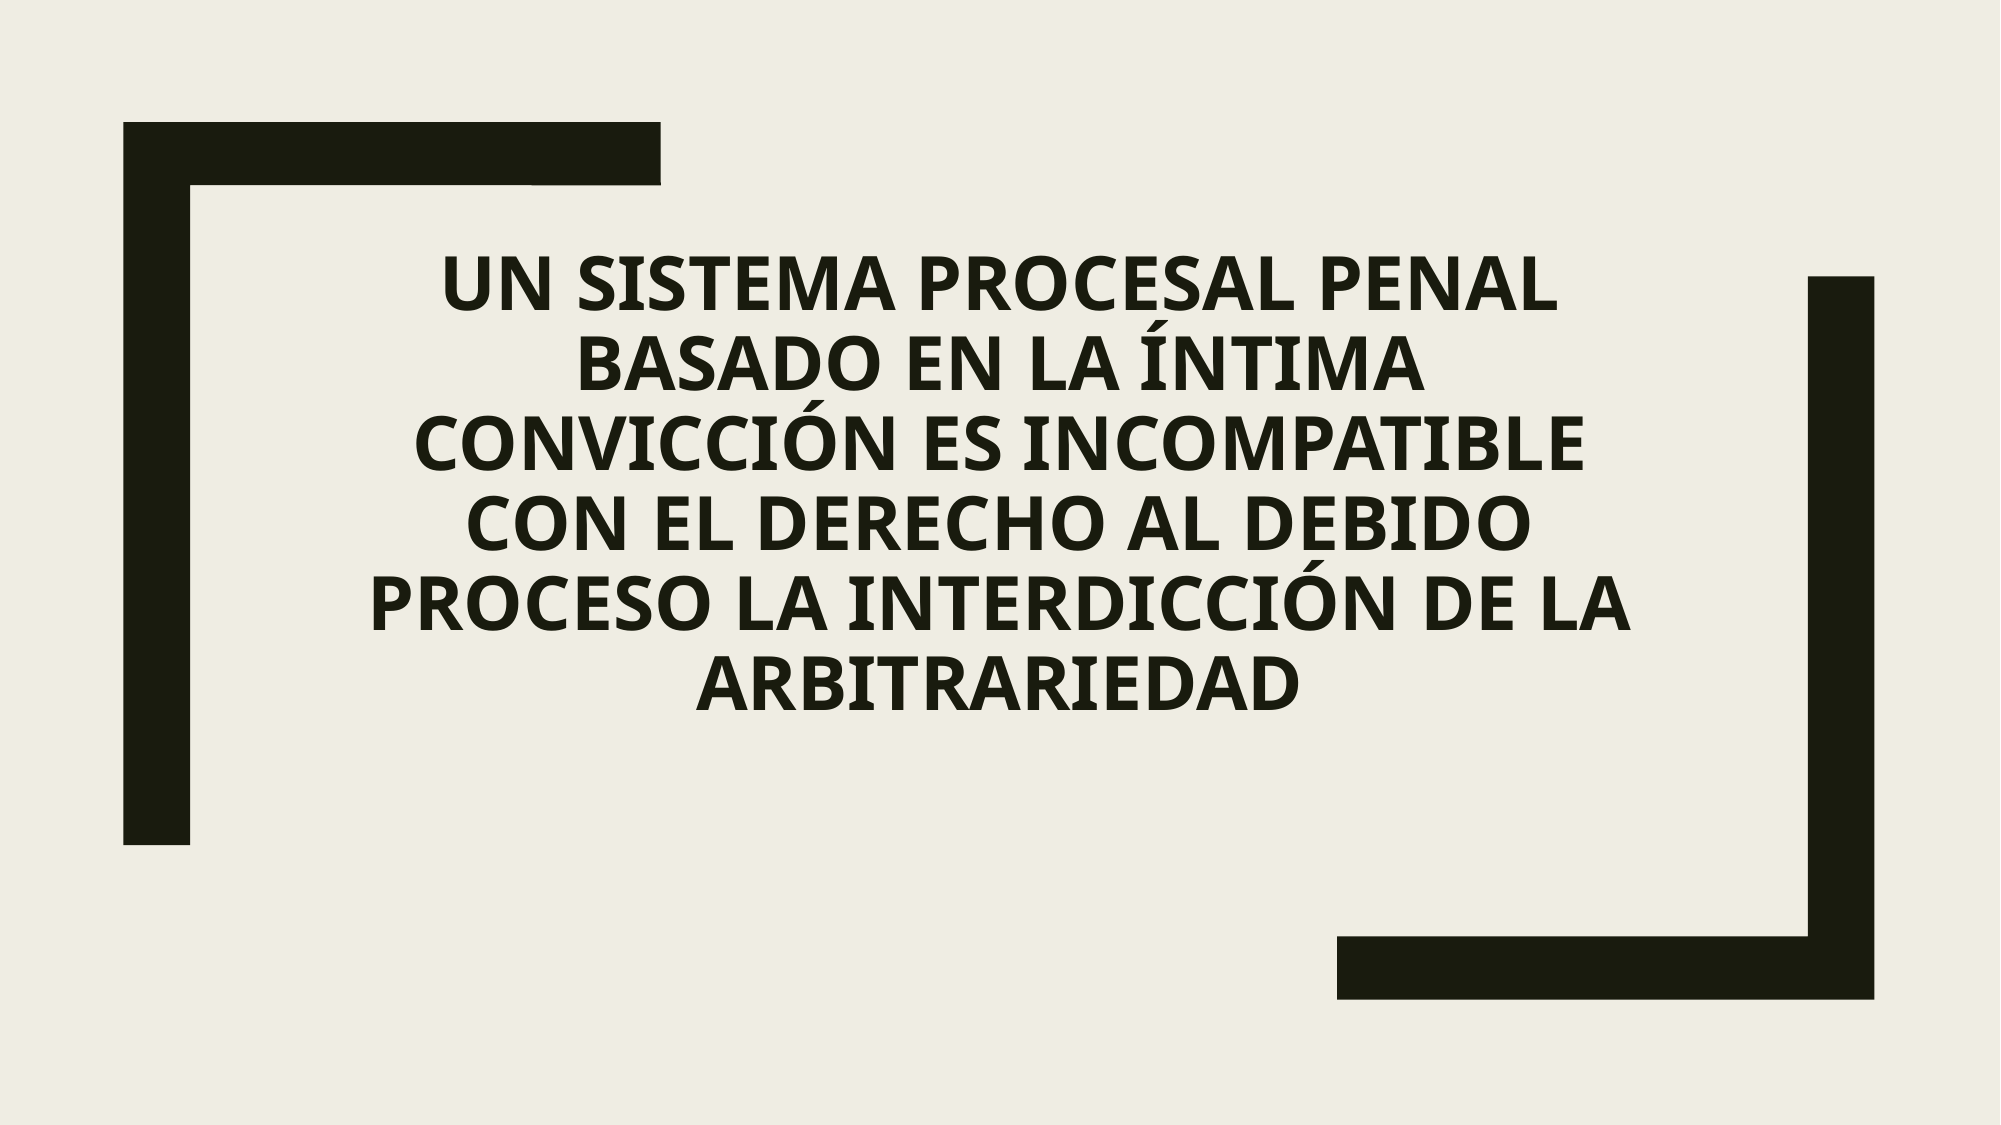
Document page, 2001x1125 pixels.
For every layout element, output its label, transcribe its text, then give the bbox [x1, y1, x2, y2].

title Un sistema procesal penal basado en la íntima convicción es incompatible con el derecho al debido proceso la interdicción de la arbitrariedad [314, 390, 1686, 735]
